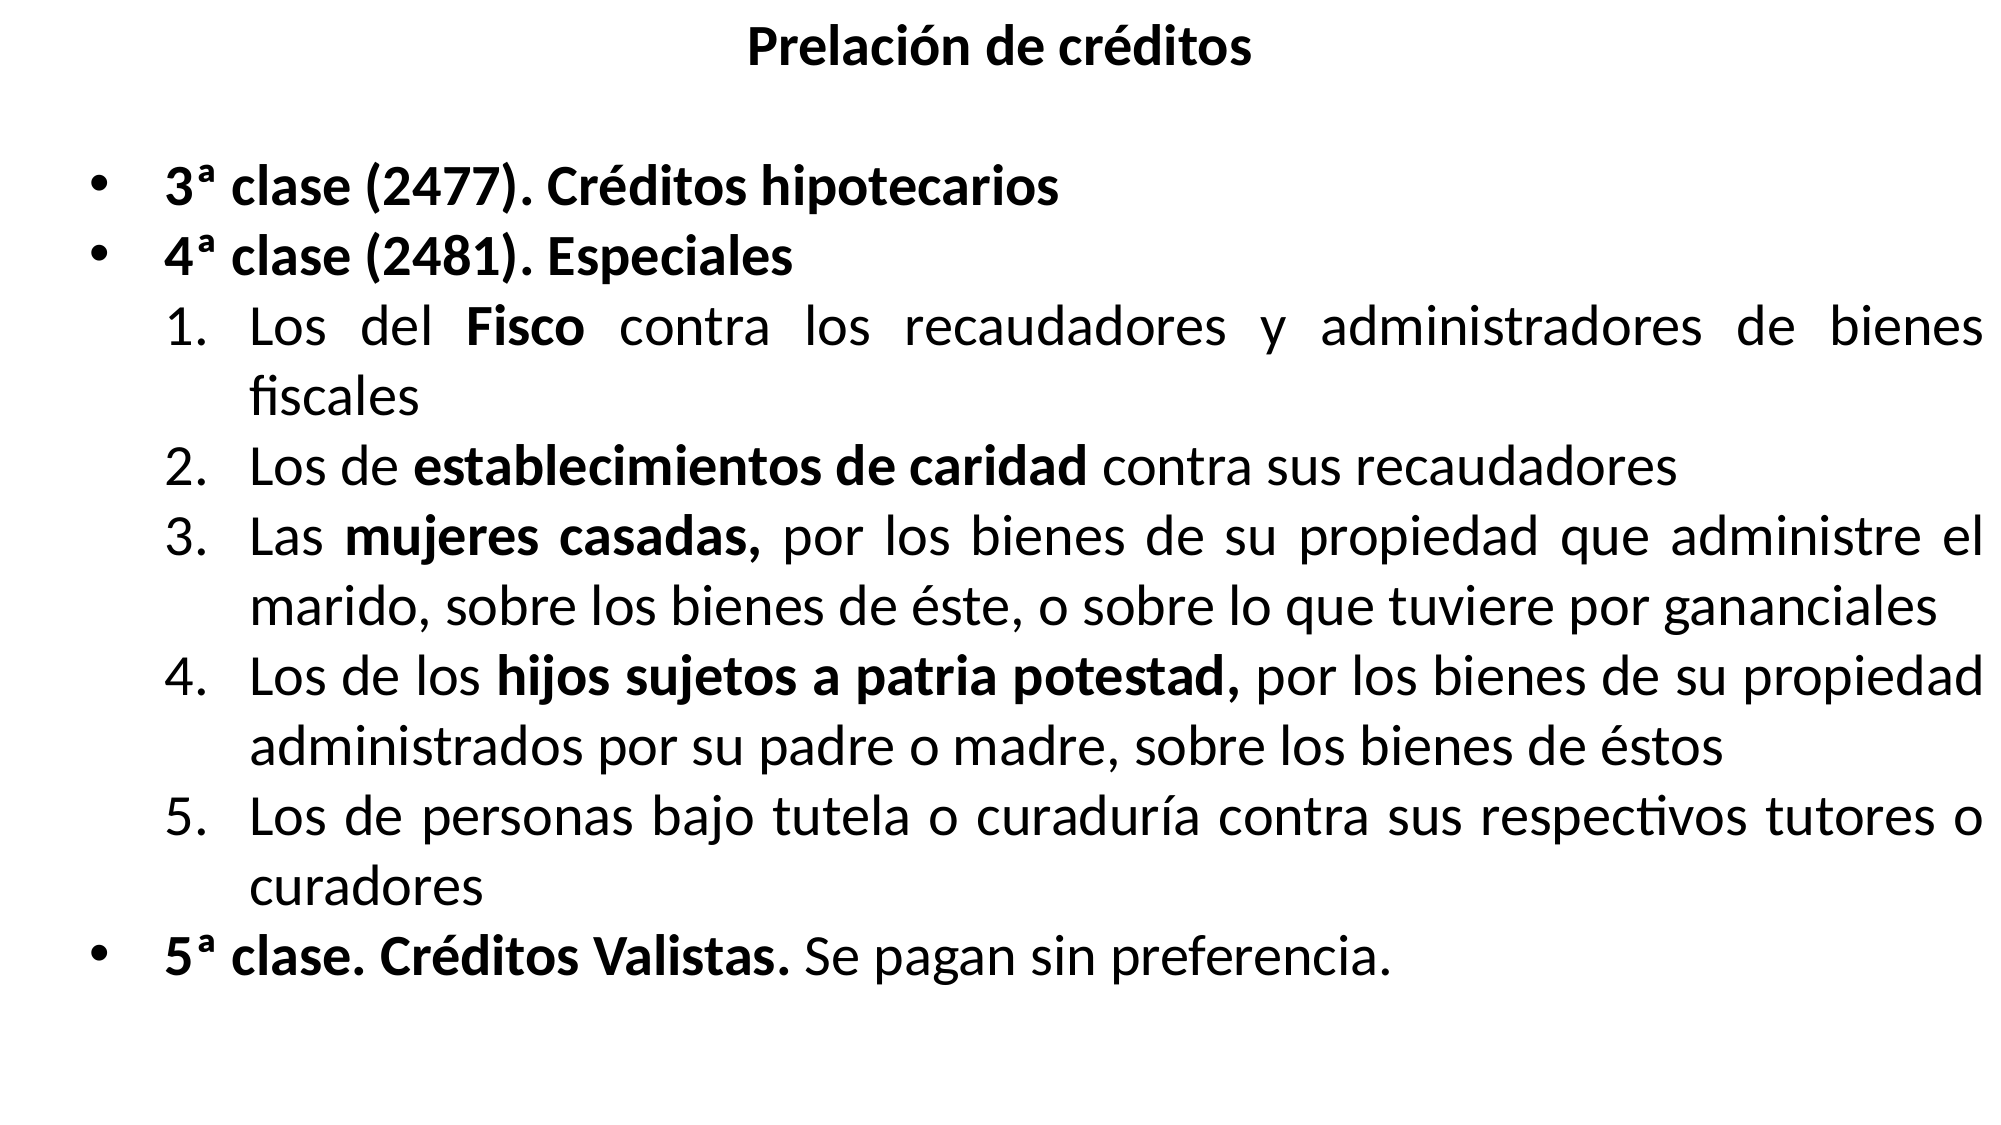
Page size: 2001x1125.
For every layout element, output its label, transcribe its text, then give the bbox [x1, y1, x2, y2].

text_box Prelación de créditos 3ª clase (2477). Créditos hipotecarios 4ª clase (2481). Especiales Los del Fisco contra los recaudadores y administradores de bienes fiscales Los de establecimientos de caridad contra sus recaudadores Las mujeres casadas, por los bienes de su propiedad que administre el marido, sobre los bienes de éste, o sobre lo que tuviere por gananciales Los de los hijos sujetos a patria potestad, por los bienes de su propiedad administrados por su padre o madre, sobre los bienes de éstos Los de personas bajo tutela o curaduría contra sus respectivos tutores o curadores 5ª clase. Créditos Valistas. Se pagan sin preferencia. [0, 0, 2000, 1065]
